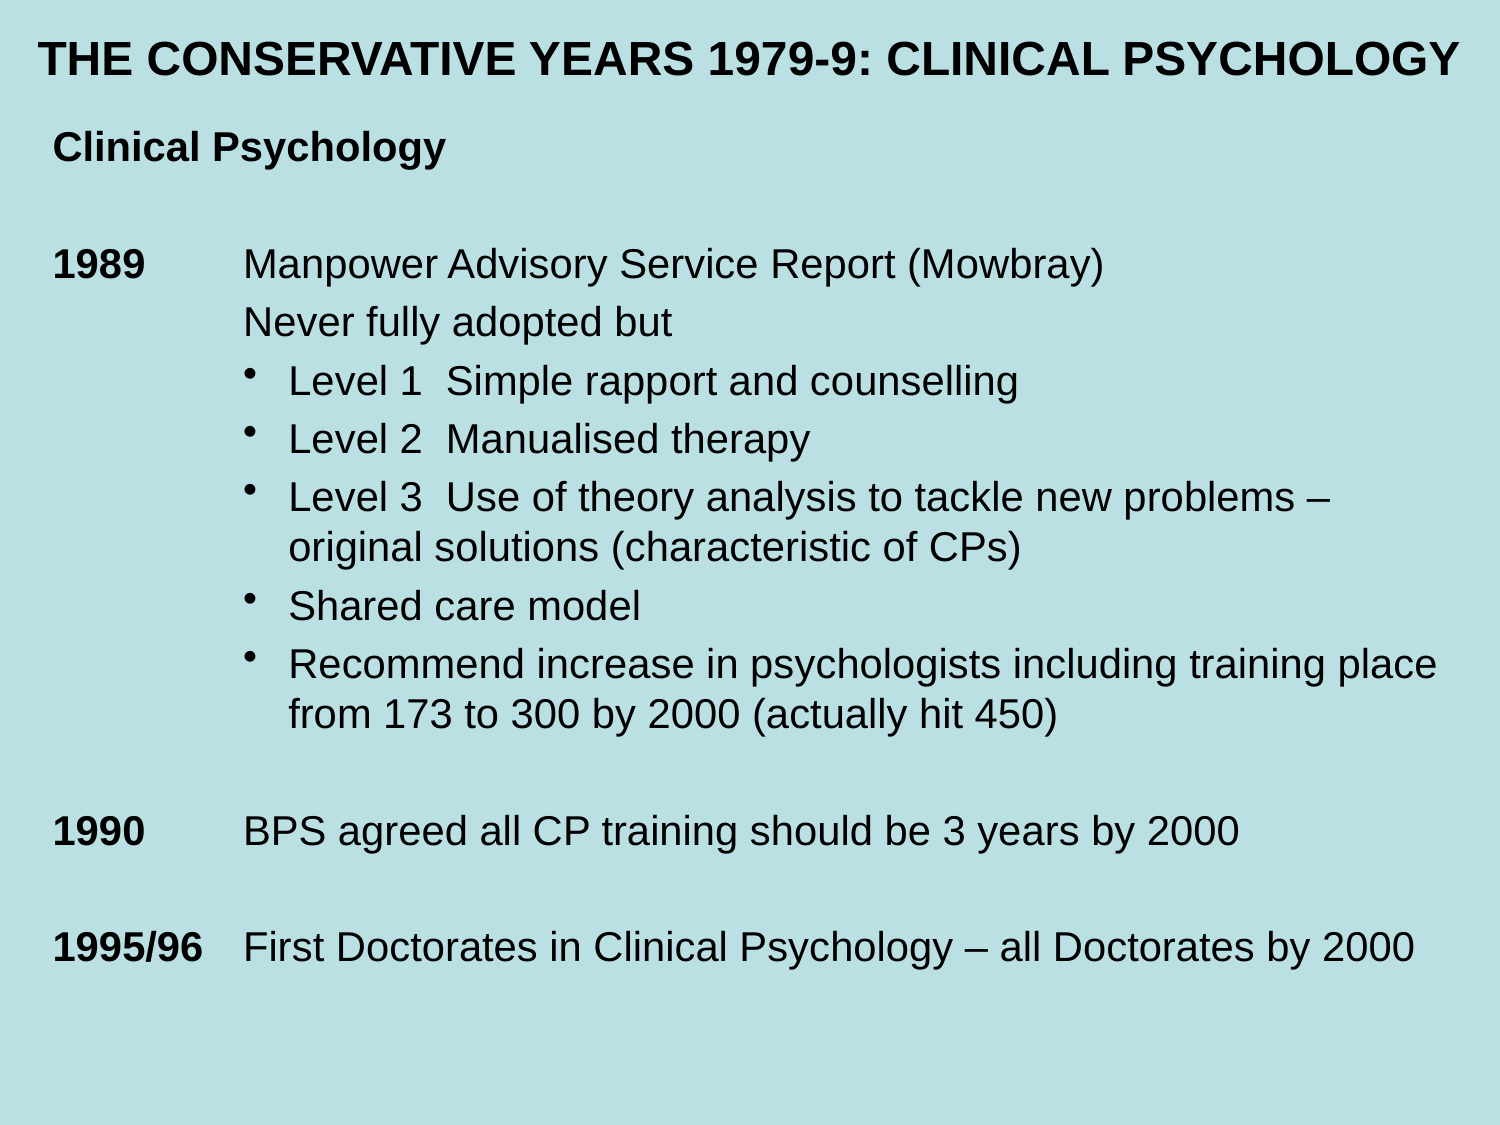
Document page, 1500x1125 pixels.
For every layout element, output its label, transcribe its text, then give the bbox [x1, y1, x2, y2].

list Clinical Psychology 1989 Manpower Advisory Service Report (Mowbray) Never fully adopted but Level 1 Simple rapport and counselling Level 2 Manualised therapy Level 3 Use of theory analysis to tackle new problems – original solutions (characteristic of CPs) Shared care model Recommend increase in psychologists including training place from 173 to 300 by 2000 (actually hit 450) 1990 BPS agreed all CP training should be 3 years by 2000 1995/96 First Doctorates in Clinical Psychology – all Doctorates by 2000 [37, 112, 1463, 1088]
title THE CONSERVATIVE YEARS 1979-9: CLINICAL PSYCHOLOGY [0, 0, 1500, 113]
